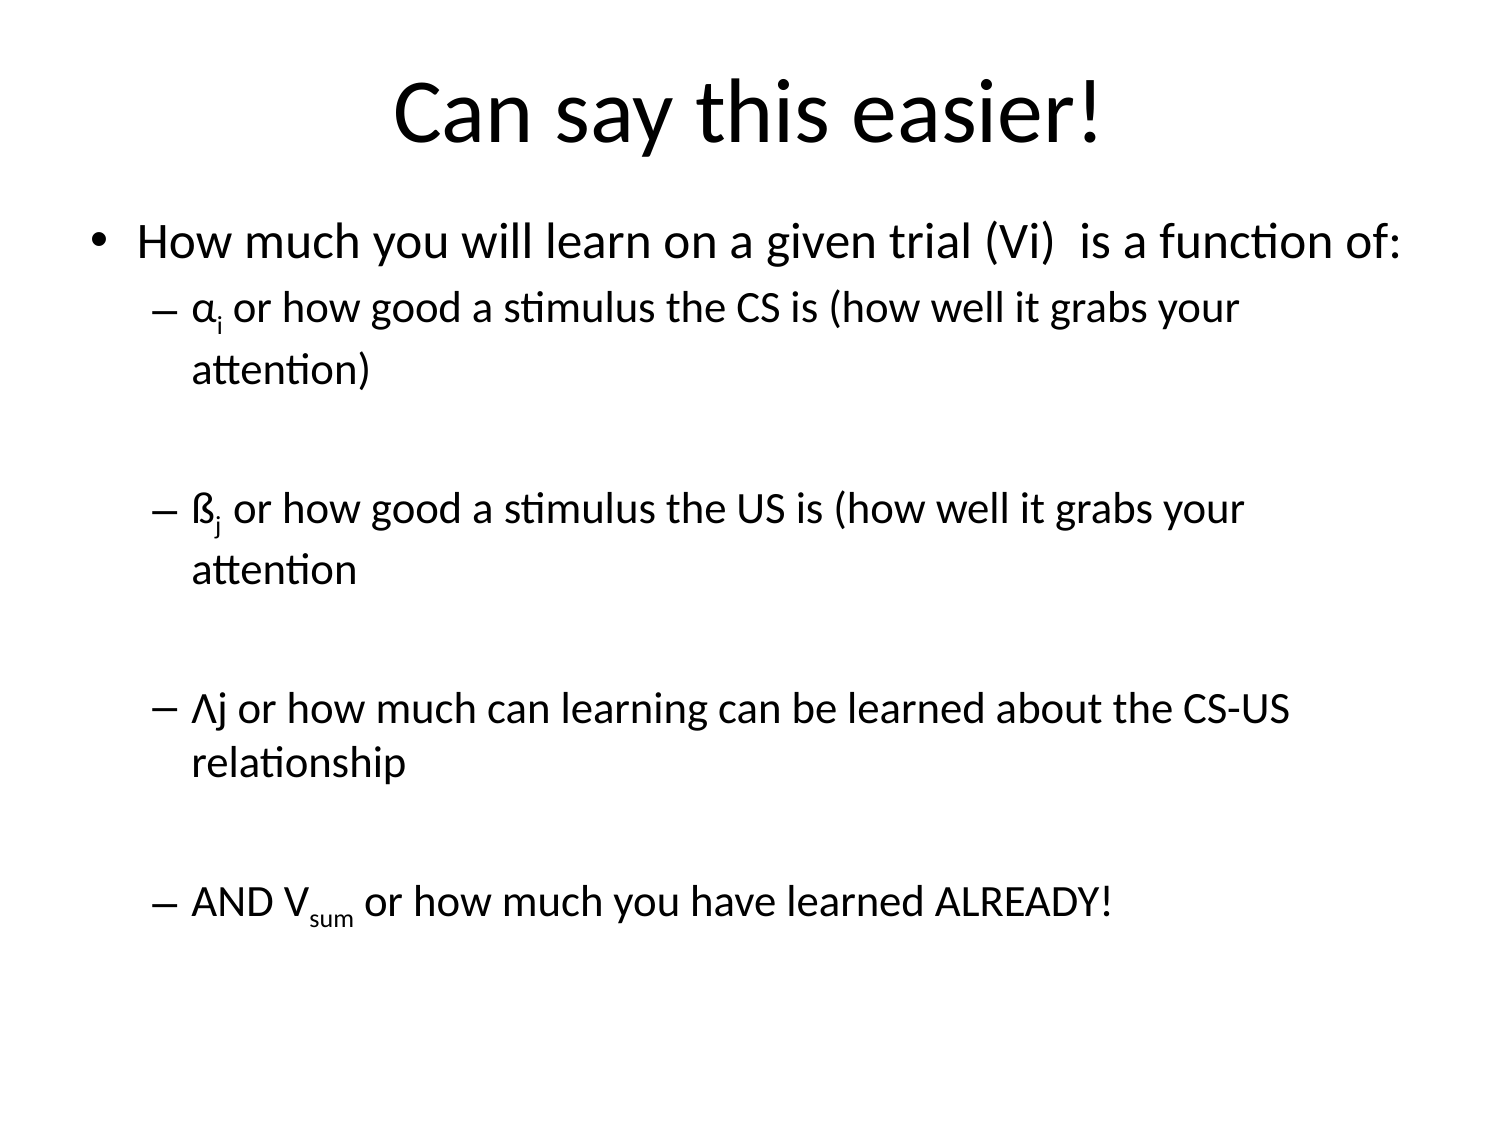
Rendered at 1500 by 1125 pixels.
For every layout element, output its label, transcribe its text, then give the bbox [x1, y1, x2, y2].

title Can say this easier! [75, 24, 1425, 188]
list How much you will learn on a given trial (Vi) is a function of: αi or how good a stimulus the CS is (how well it grabs your attention) ßj or how good a stimulus the US is (how well it grabs your attention Λj or how much can learning can be learned about the CS-US relationship AND Vsum or how much you have learned ALREADY! [75, 200, 1425, 1005]
